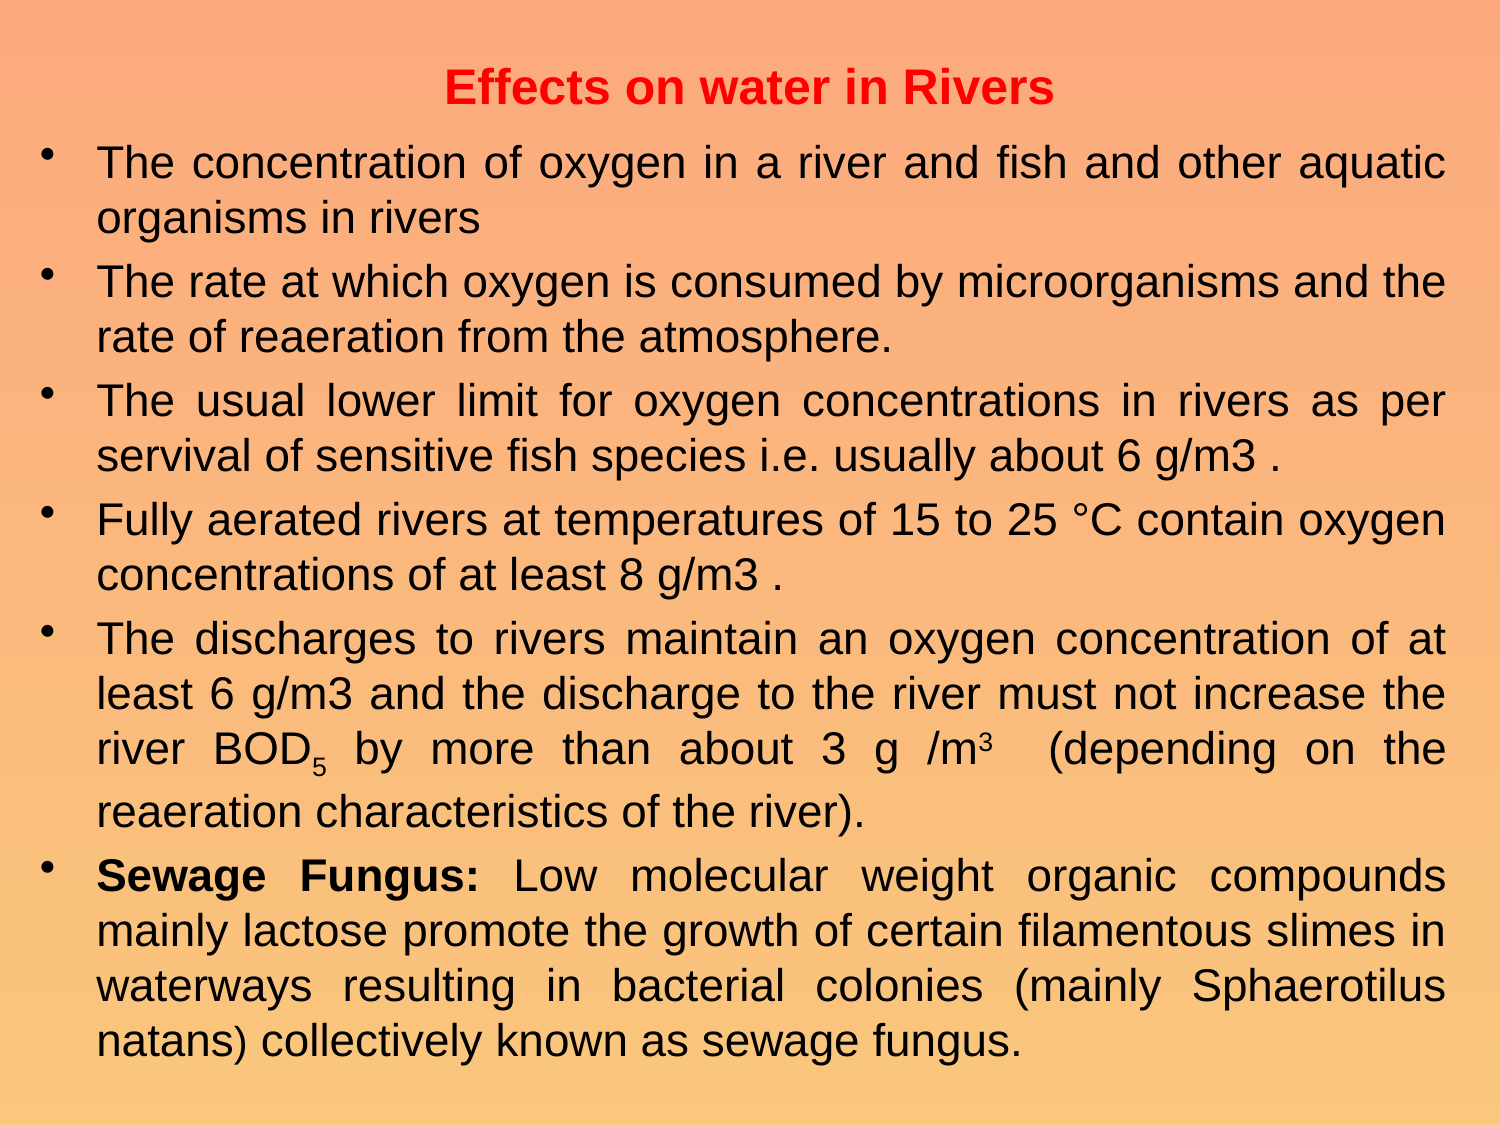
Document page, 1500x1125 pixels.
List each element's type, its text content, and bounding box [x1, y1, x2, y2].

list The concentration of oxygen in a river and fish and other aquatic organisms in rivers The rate at which oxygen is consumed by microorganisms and the rate of reaeration from the atmosphere. The usual lower limit for oxygen concentrations in rivers as per servival of sensitive fish species i.e. usually about 6 g/m3 . Fully aerated rivers at temperatures of 15 to 25 °C contain oxygen concentrations of at least 8 g/m3 . The discharges to rivers maintain an oxygen concentration of at least 6 g/m3 and the discharge to the river must not increase the river BOD5 by more than about 3 g /m3 (depending on the reaeration characteristics of the river). Sewage Fungus: Low molecular weight organic compounds mainly lactose promote the growth of certain filamentous slimes in waterways resulting in bacterial colonies (mainly Sphaerotilus natans) collectively known as sewage fungus. [24, 124, 1463, 1088]
title Effects on water in Rivers [74, 44, 1426, 124]
